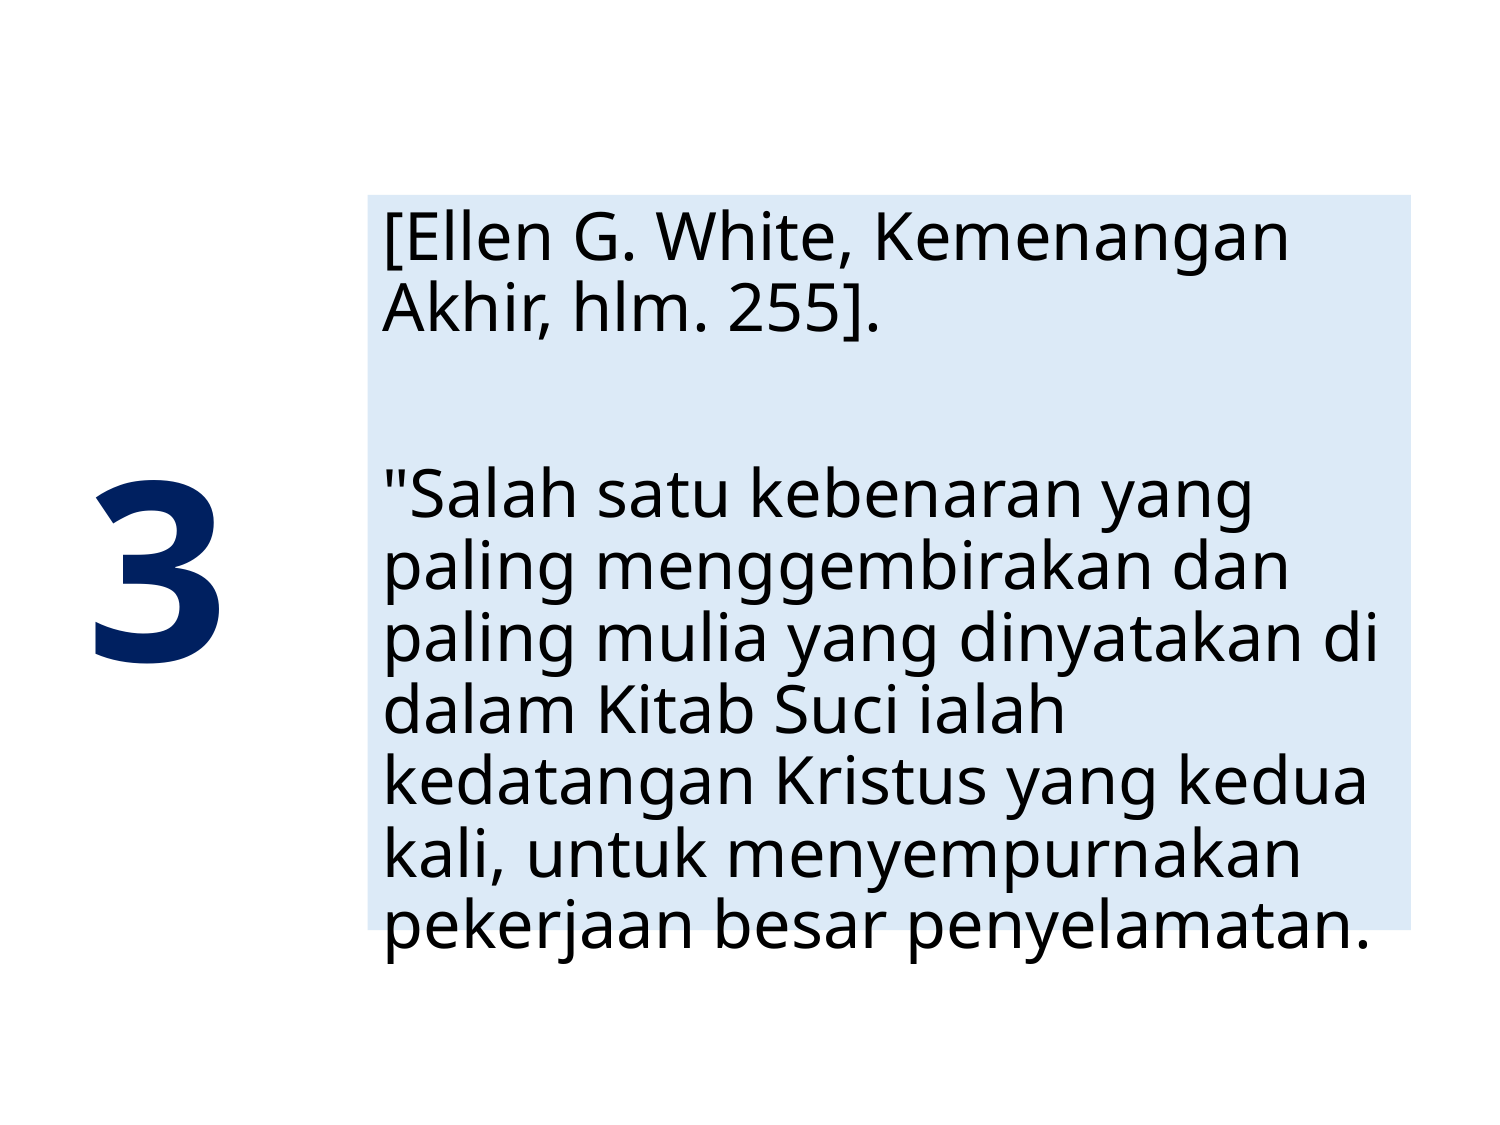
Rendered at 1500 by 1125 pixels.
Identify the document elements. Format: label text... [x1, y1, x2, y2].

text_box 3 [71, 403, 203, 719]
list [Ellen G. White, Kemenangan Akhir, hlm. 255]. "Salah satu kebenaran yang paling menggembirakan dan paling mulia yang dinyatakan di dalam Kitab Suci ialah kedatangan Kristus yang kedua kali, untuk menyempurnakan pekerjaan besar penyelamatan. [367, 194, 1411, 931]
